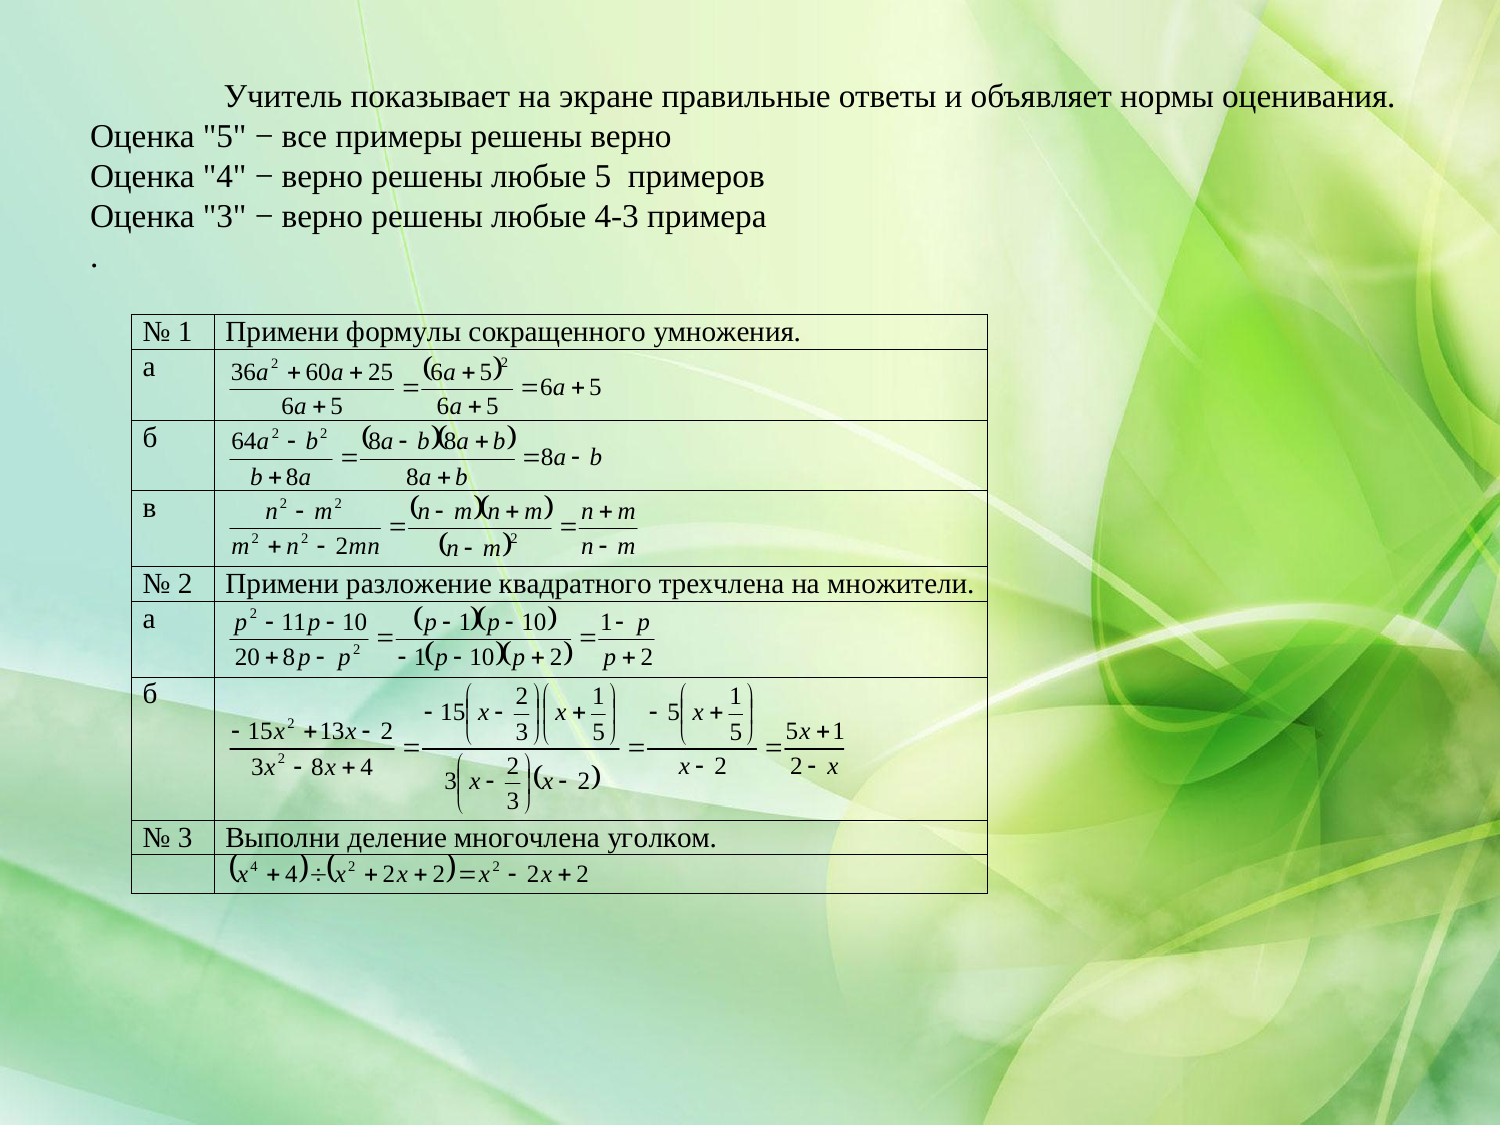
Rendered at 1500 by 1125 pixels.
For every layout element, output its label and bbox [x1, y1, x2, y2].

picture [0, 0, 1500, 1125]
text_box [111, 314, 1008, 948]
